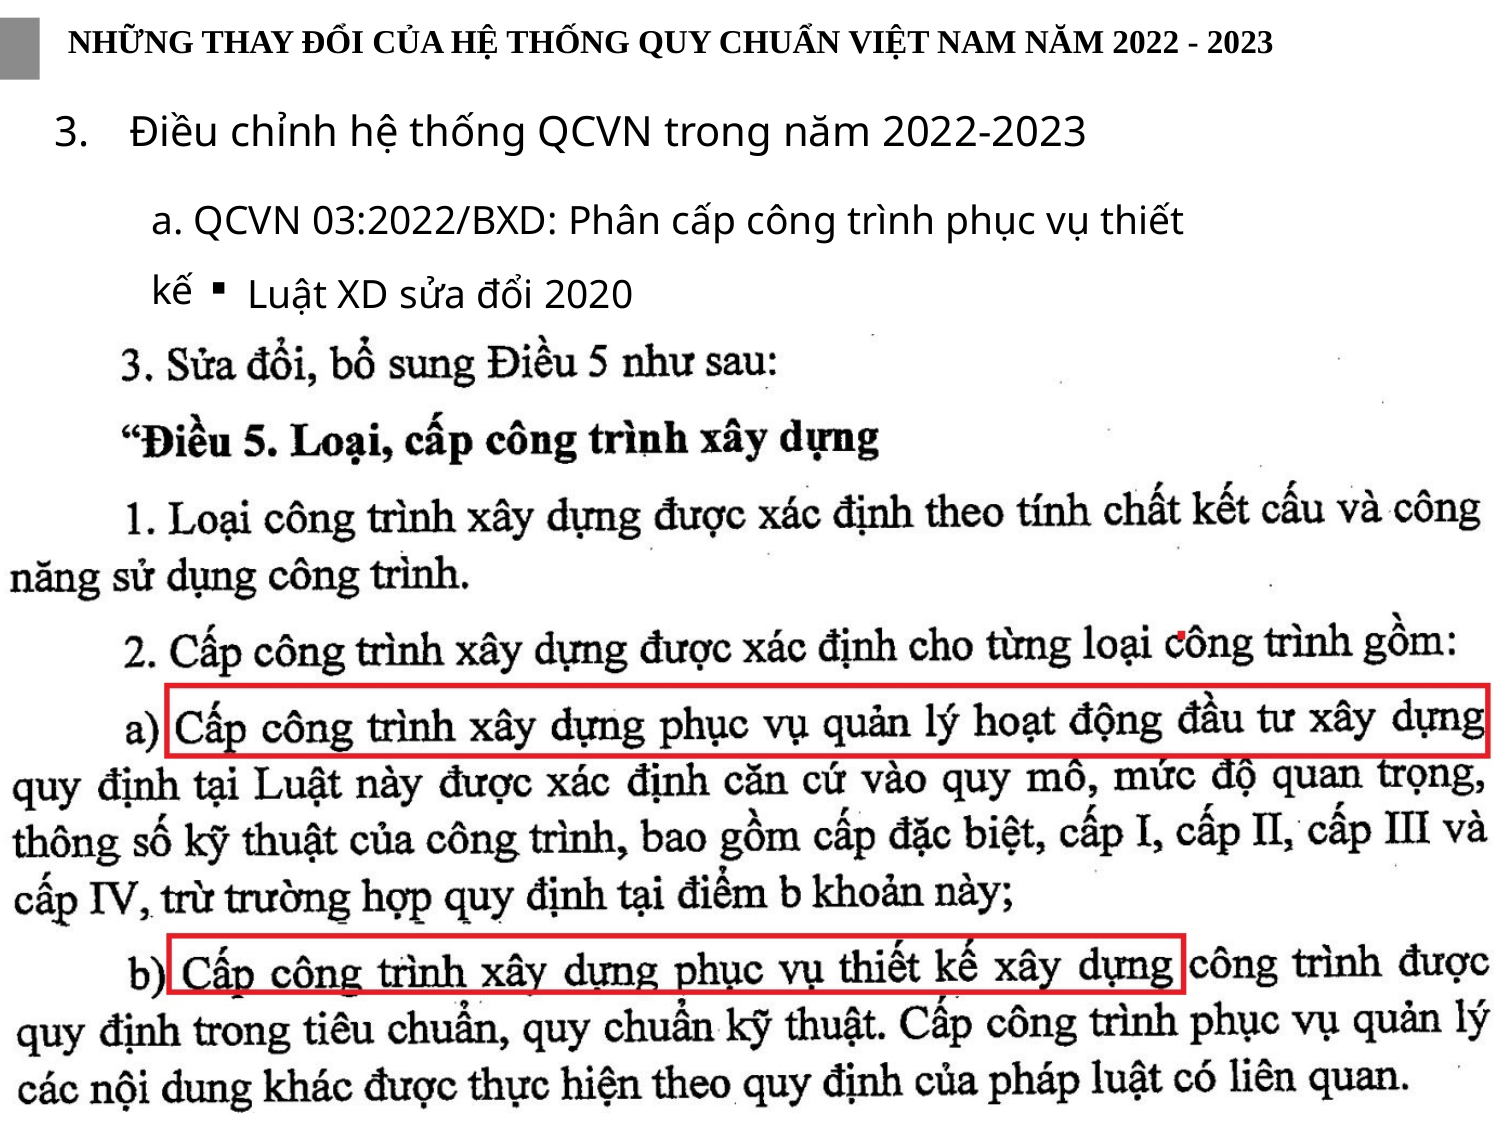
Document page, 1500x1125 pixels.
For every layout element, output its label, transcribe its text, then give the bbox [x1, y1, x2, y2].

text_box Điều chỉnh hệ thống QCVN trong năm 2022-2023 [39, 103, 1343, 156]
text_box NHỮNG THAY ĐỔI CỦA HỆ THỐNG QUY CHUẨN VIỆT NAM NĂM 2022 - 2023 [53, 17, 1395, 80]
text_box [0, 17, 41, 81]
text_box a. QCVN 03:2022/BXD: Phân cấp công trình phục vụ thiết kế [136, 164, 1247, 260]
picture [3, 334, 1496, 1113]
text_box Luật XD sửa đổi 2020 [195, 239, 1306, 334]
